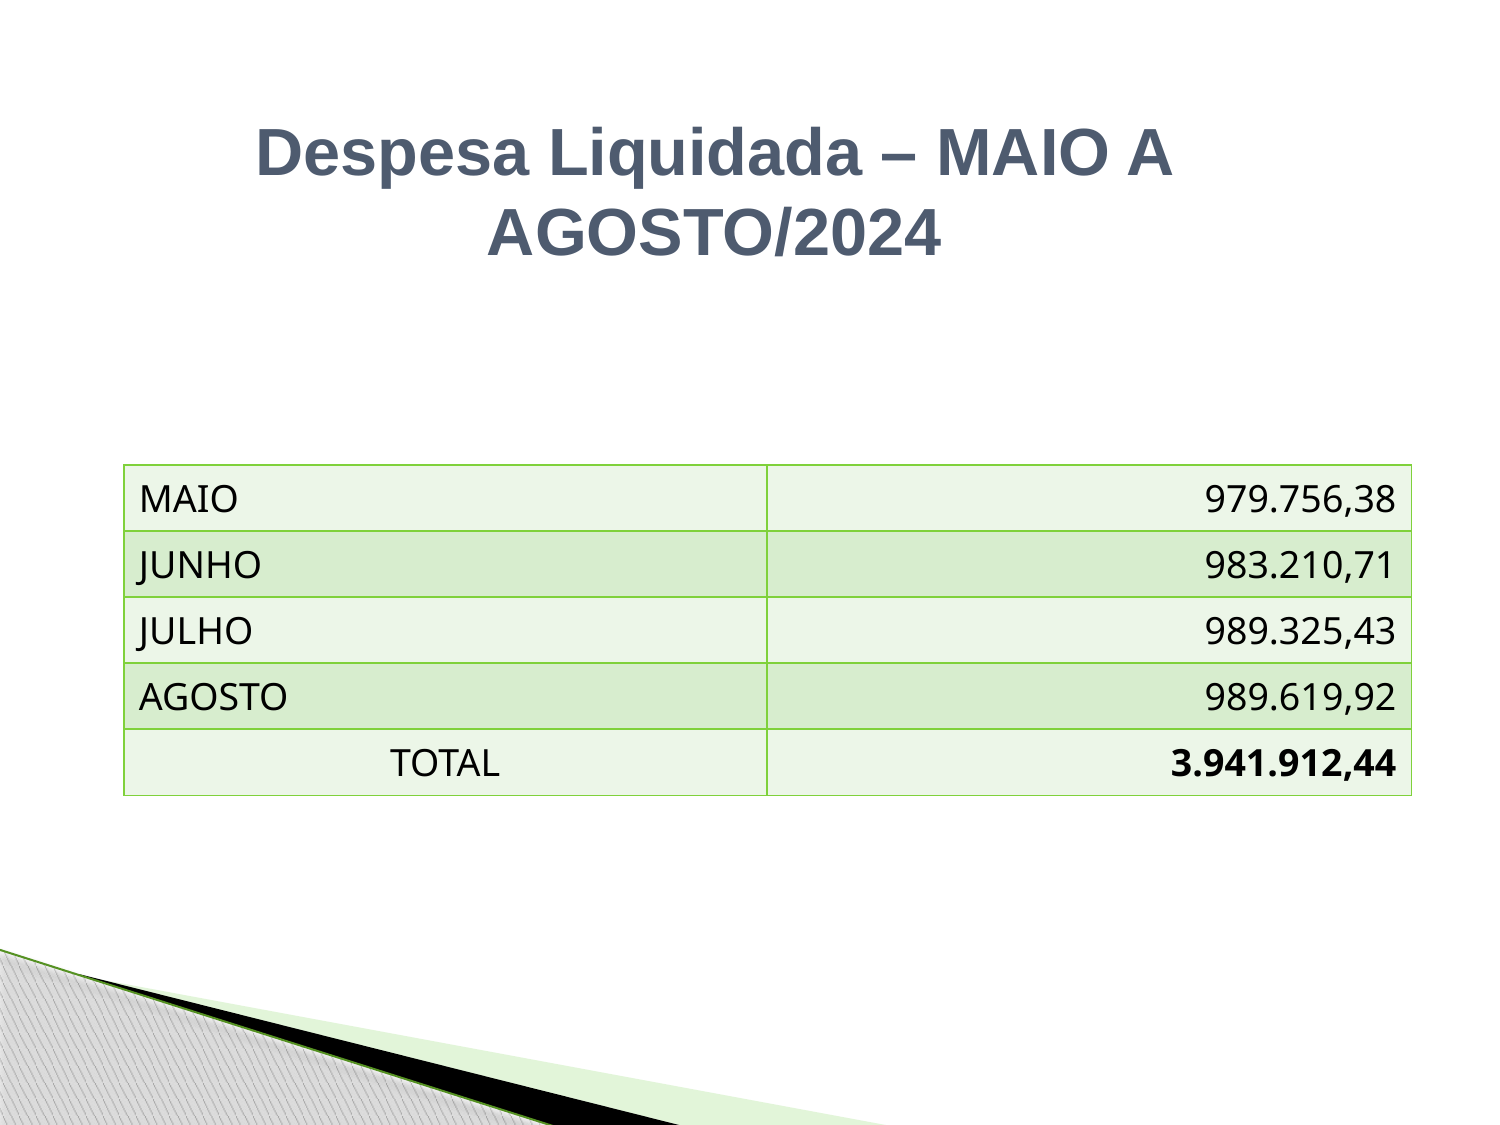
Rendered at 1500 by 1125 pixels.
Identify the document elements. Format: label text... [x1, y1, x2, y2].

table_cell JUNHO [125, 532, 766, 596]
table_cell 989.325,43 [768, 598, 1411, 662]
table_cell 989.619,92 [768, 664, 1411, 728]
table_cell TOTAL [125, 730, 766, 795]
table_cell 983.210,71 [768, 532, 1411, 596]
table_cell 3.941.912,44 [768, 730, 1411, 795]
table_cell JULHO [125, 598, 766, 662]
table_header 979.756,38 [768, 466, 1411, 530]
table_cell AGOSTO [125, 664, 766, 728]
table_header MAIO [125, 466, 766, 530]
text_box Despesa Liquidada – MAIO A AGOSTO/2024 [76, 101, 1352, 343]
